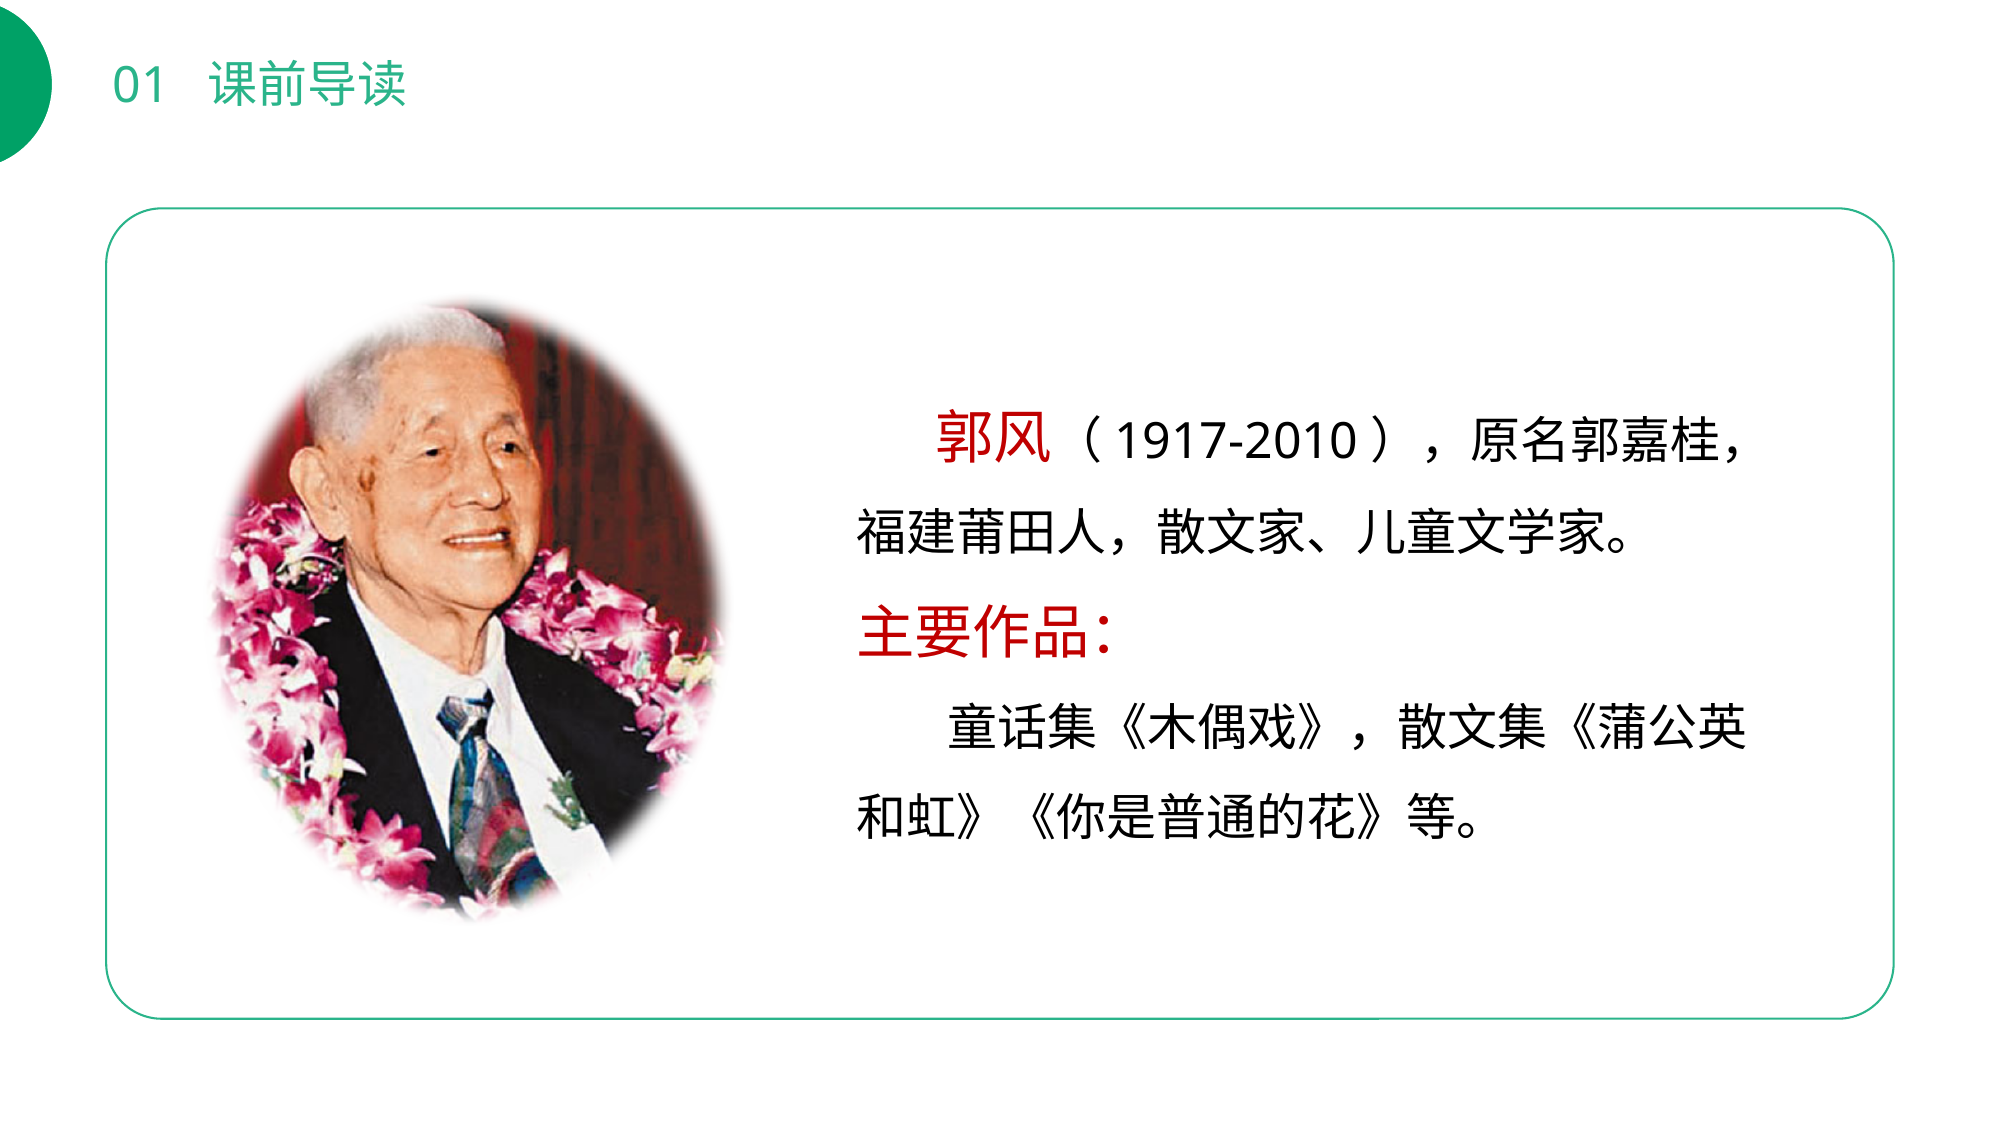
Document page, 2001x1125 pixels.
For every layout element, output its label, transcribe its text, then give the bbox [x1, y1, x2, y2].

picture [202, 290, 735, 927]
text_box 郭风（1917-2010），原名郭嘉桂，福建莆田人，散文家、儿童文学家。 主要作品： 童话集《木偶戏》，散文集《蒲公英和虹》《你是普通的花》等。 [814, 331, 1811, 880]
list 01 课前导读 [97, 40, 584, 133]
